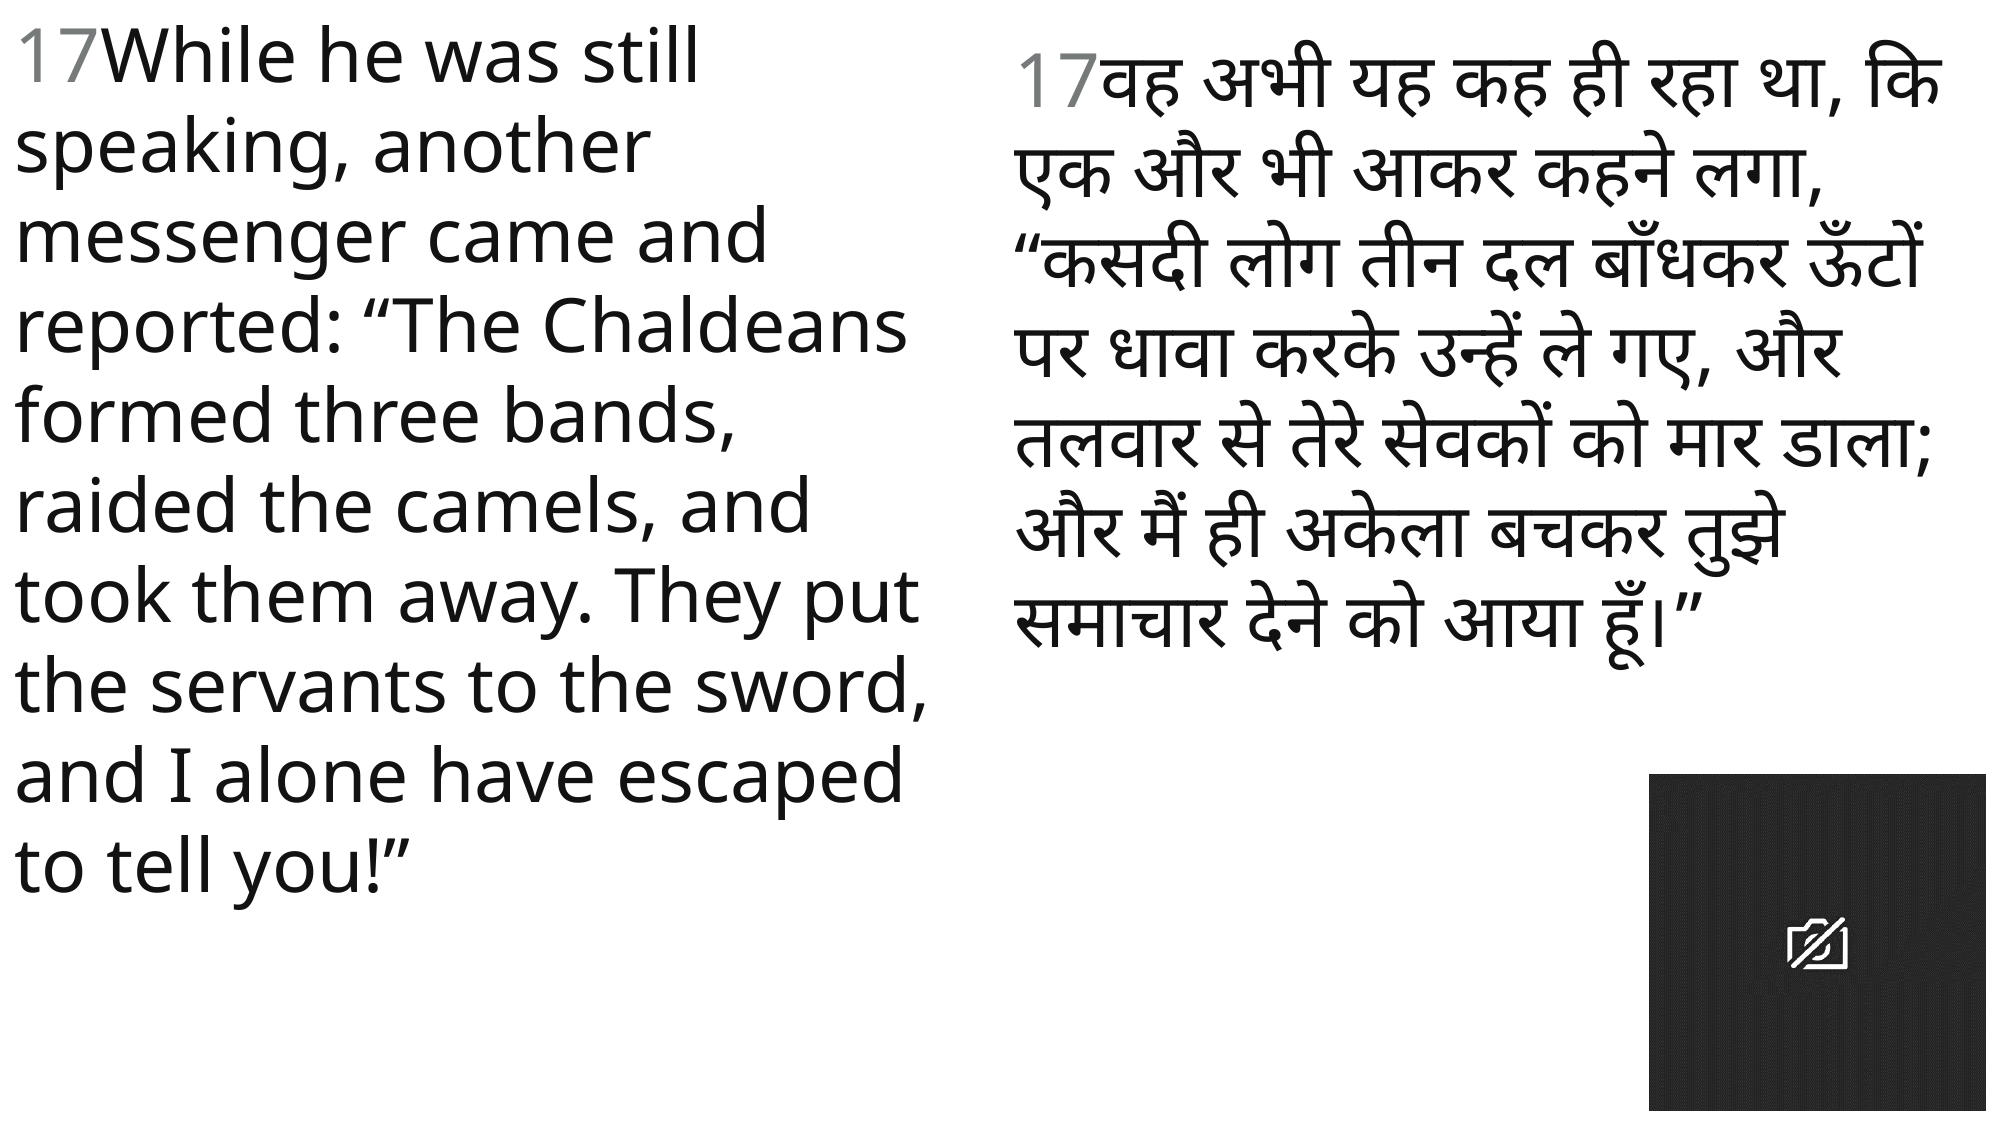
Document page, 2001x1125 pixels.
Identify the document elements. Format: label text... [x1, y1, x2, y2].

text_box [1648, 773, 1987, 1112]
text_box 17While he was still speaking, another messenger came and reported: “The Chaldeans formed three bands, raided the camels, and took them away. They put the servants to the sword, and I alone have escaped to tell you!” [0, 0, 981, 1125]
text_box 17वह अभी यह कह ही रहा था, कि एक और भी आकर कहने लगा, “कसदी लोग तीन दल बाँधकर ऊँटों पर धावा करके उन्हें ले गए, और तलवार से तेरे सेवकों को मार डाला; और मैं ही अकेला बचकर तुझे समाचार देने को आया हूँ।” [999, 24, 2000, 1101]
